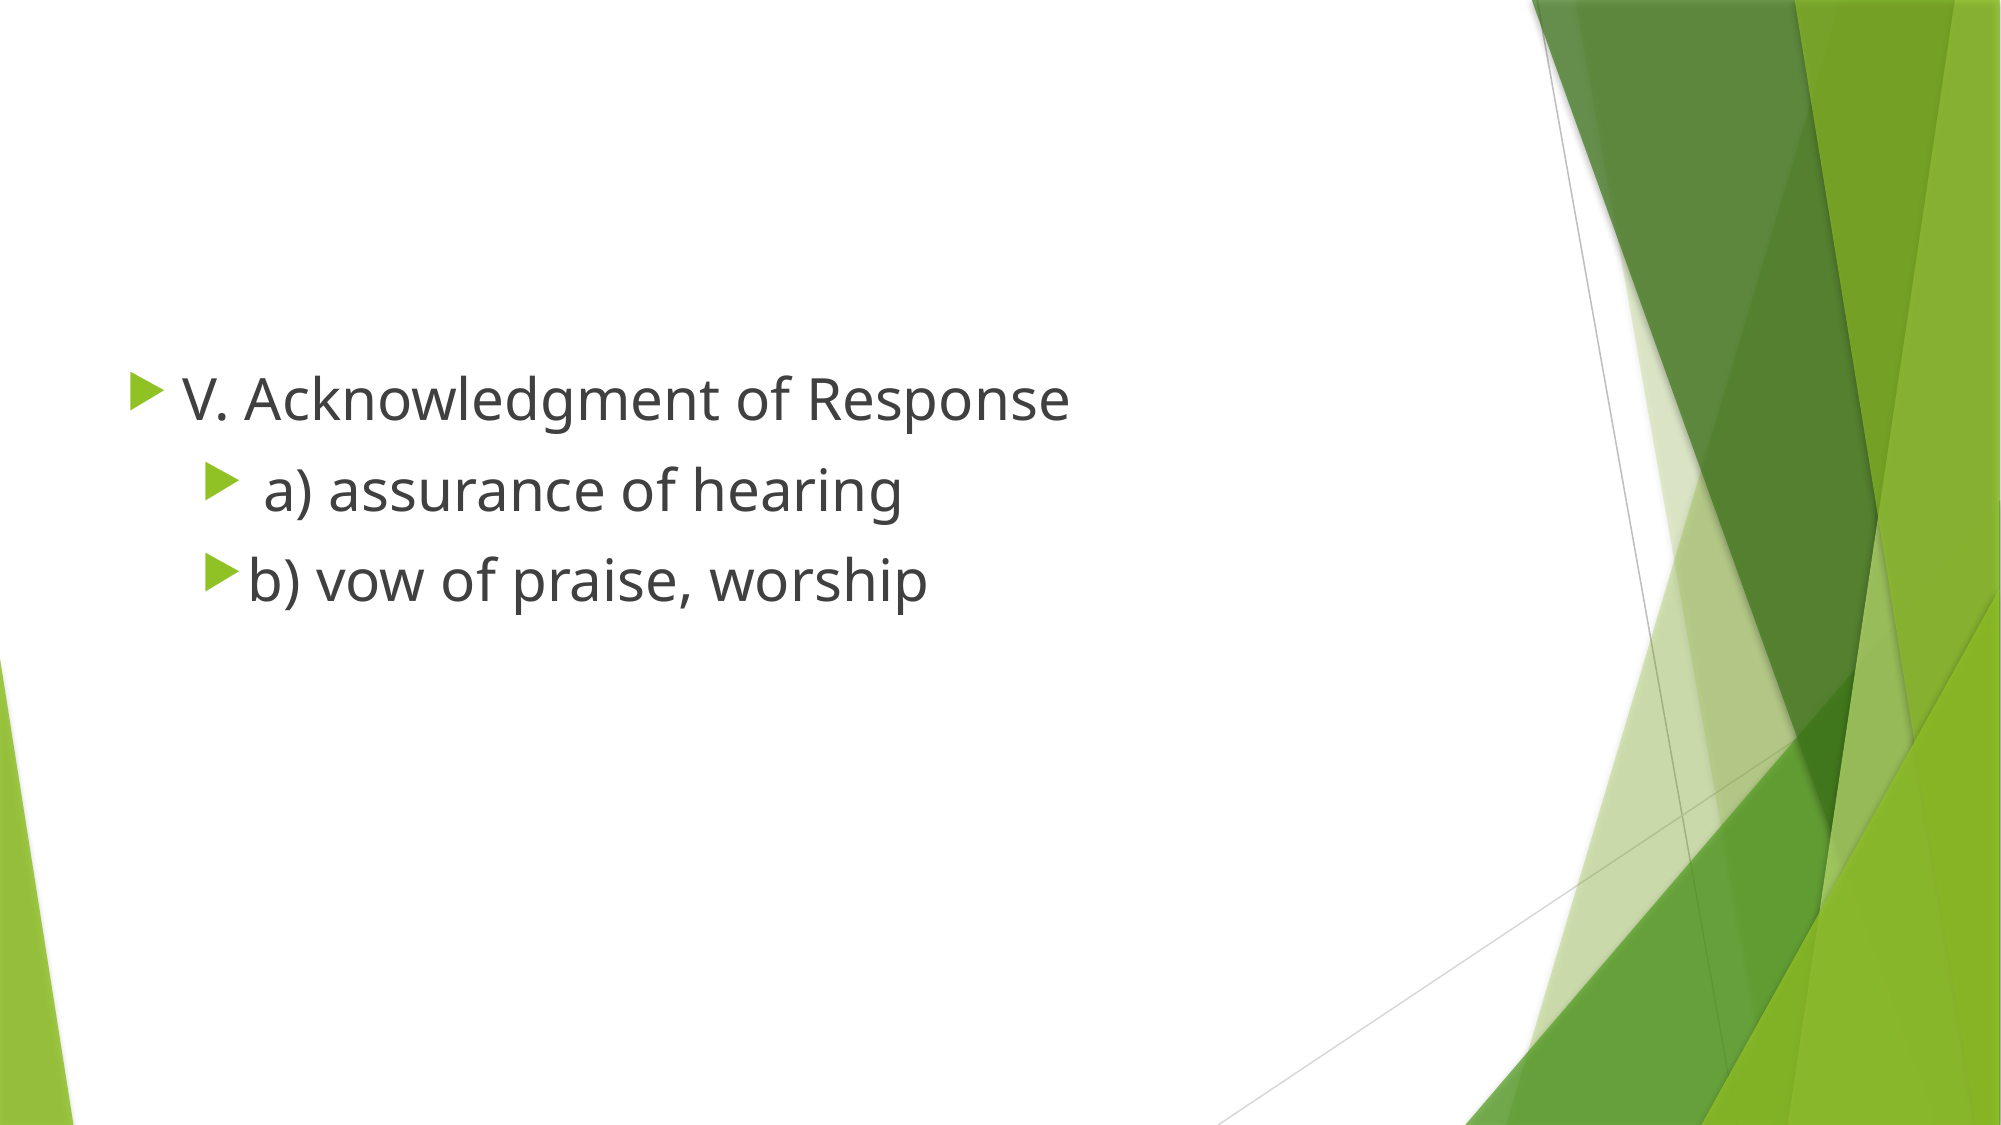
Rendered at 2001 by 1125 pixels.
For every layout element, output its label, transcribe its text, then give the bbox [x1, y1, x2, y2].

list V. Acknowledgment of Response a) assurance of hearing b) vow of praise, worship [111, 354, 1522, 992]
